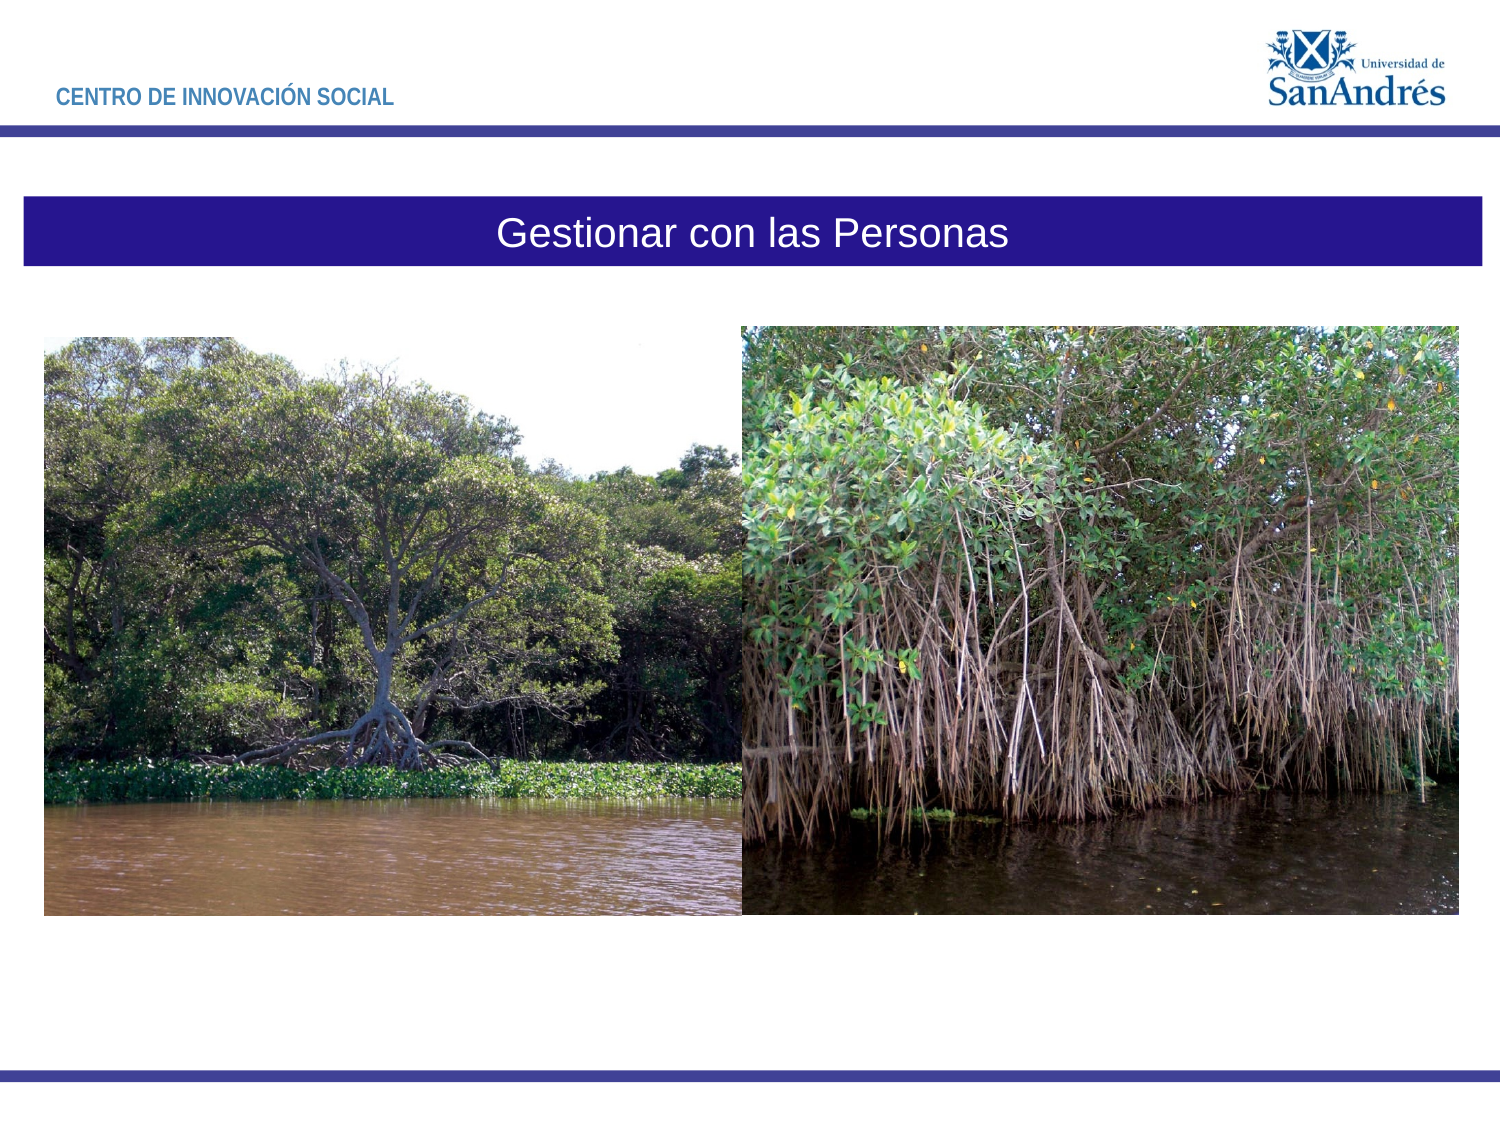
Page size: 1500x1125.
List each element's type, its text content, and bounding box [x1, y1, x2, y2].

picture [1257, 19, 1453, 117]
text_box Gestionar con las Personas [23, 196, 1483, 267]
picture [43, 325, 1460, 916]
